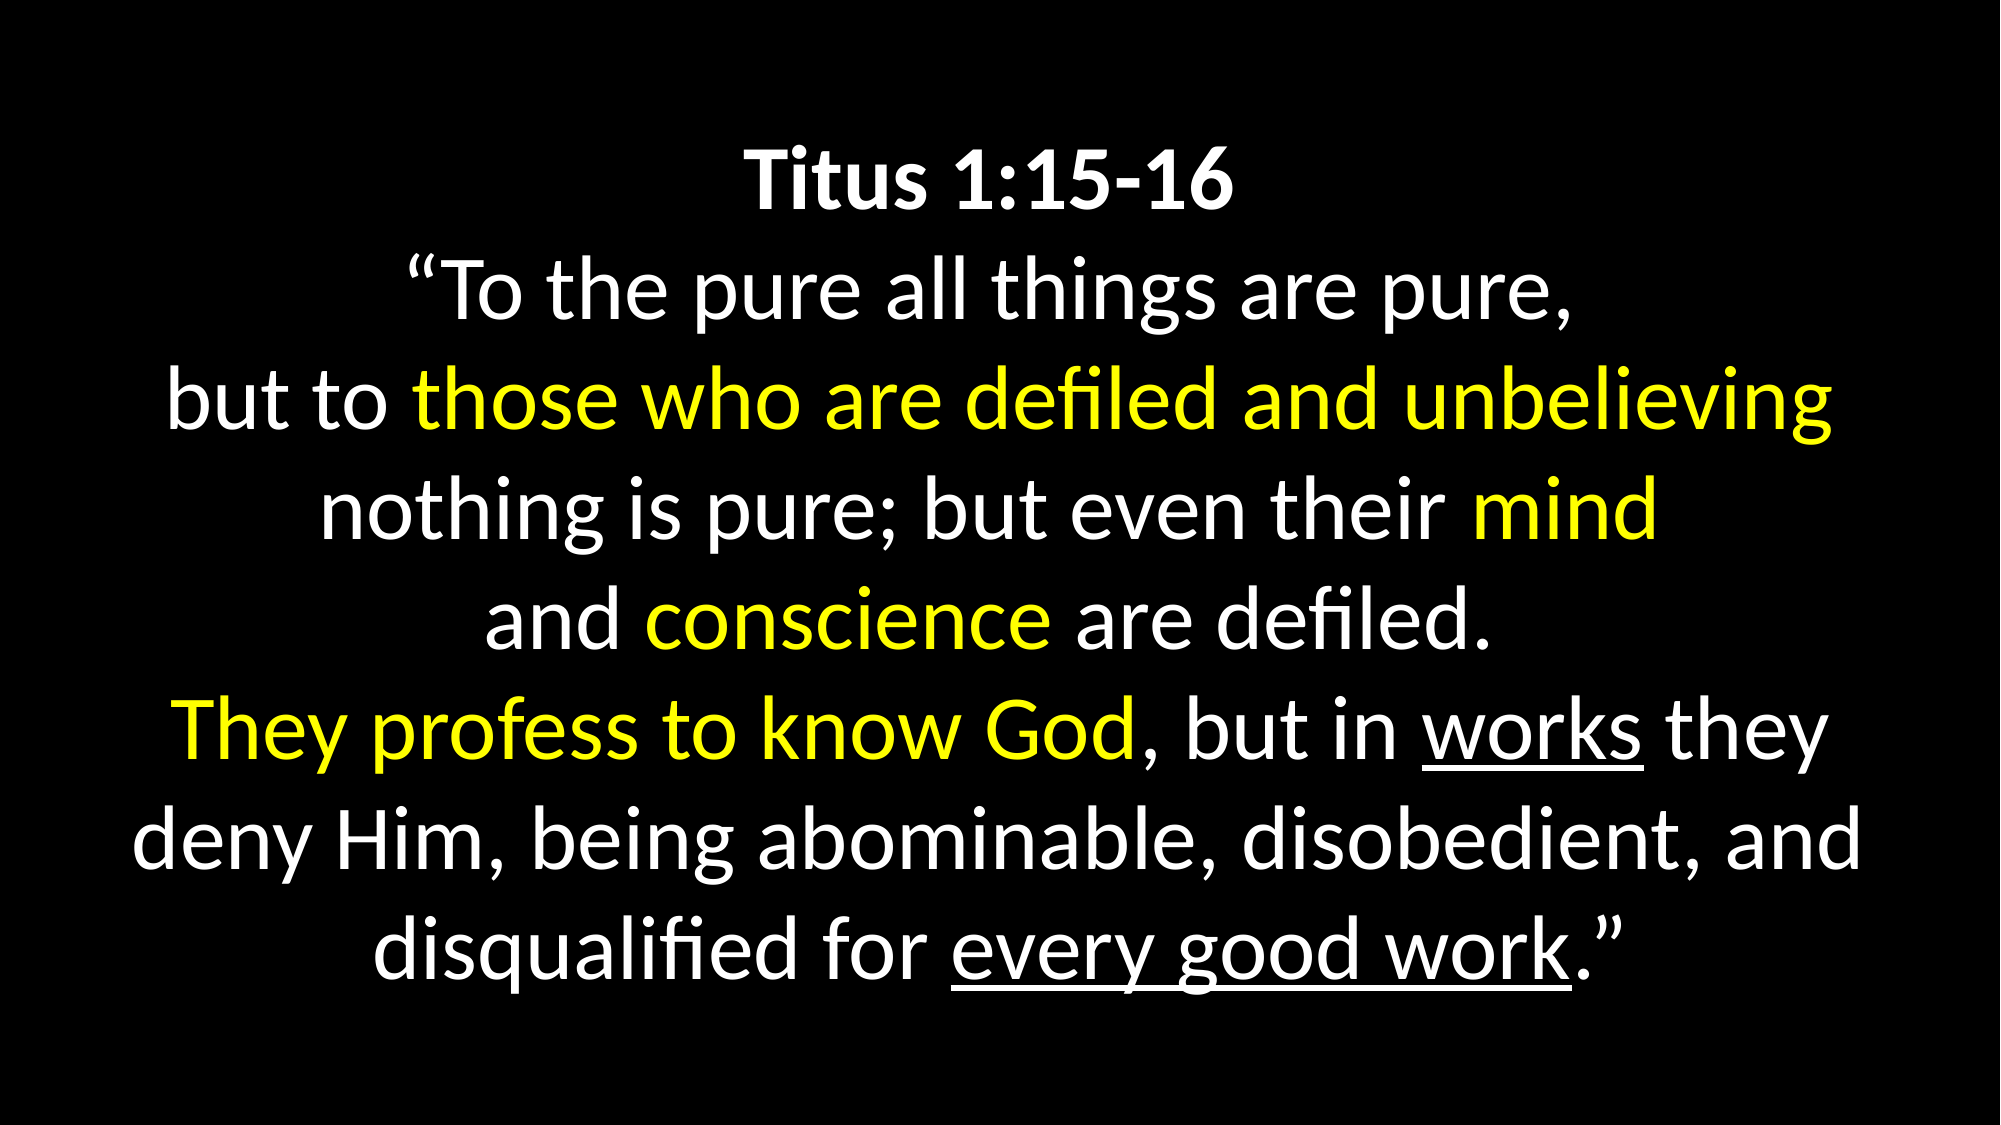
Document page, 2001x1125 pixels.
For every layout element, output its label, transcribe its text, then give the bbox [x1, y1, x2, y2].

text_box Titus 1:15-16 “To the pure all things are pure, but to those who are defiled and unbelieving nothing is pure; but even their mind and conscience are defiled. They profess to know God, but in works they deny Him, being abominable, disobedient, and disqualified for every good work.” [99, 110, 1900, 1005]
